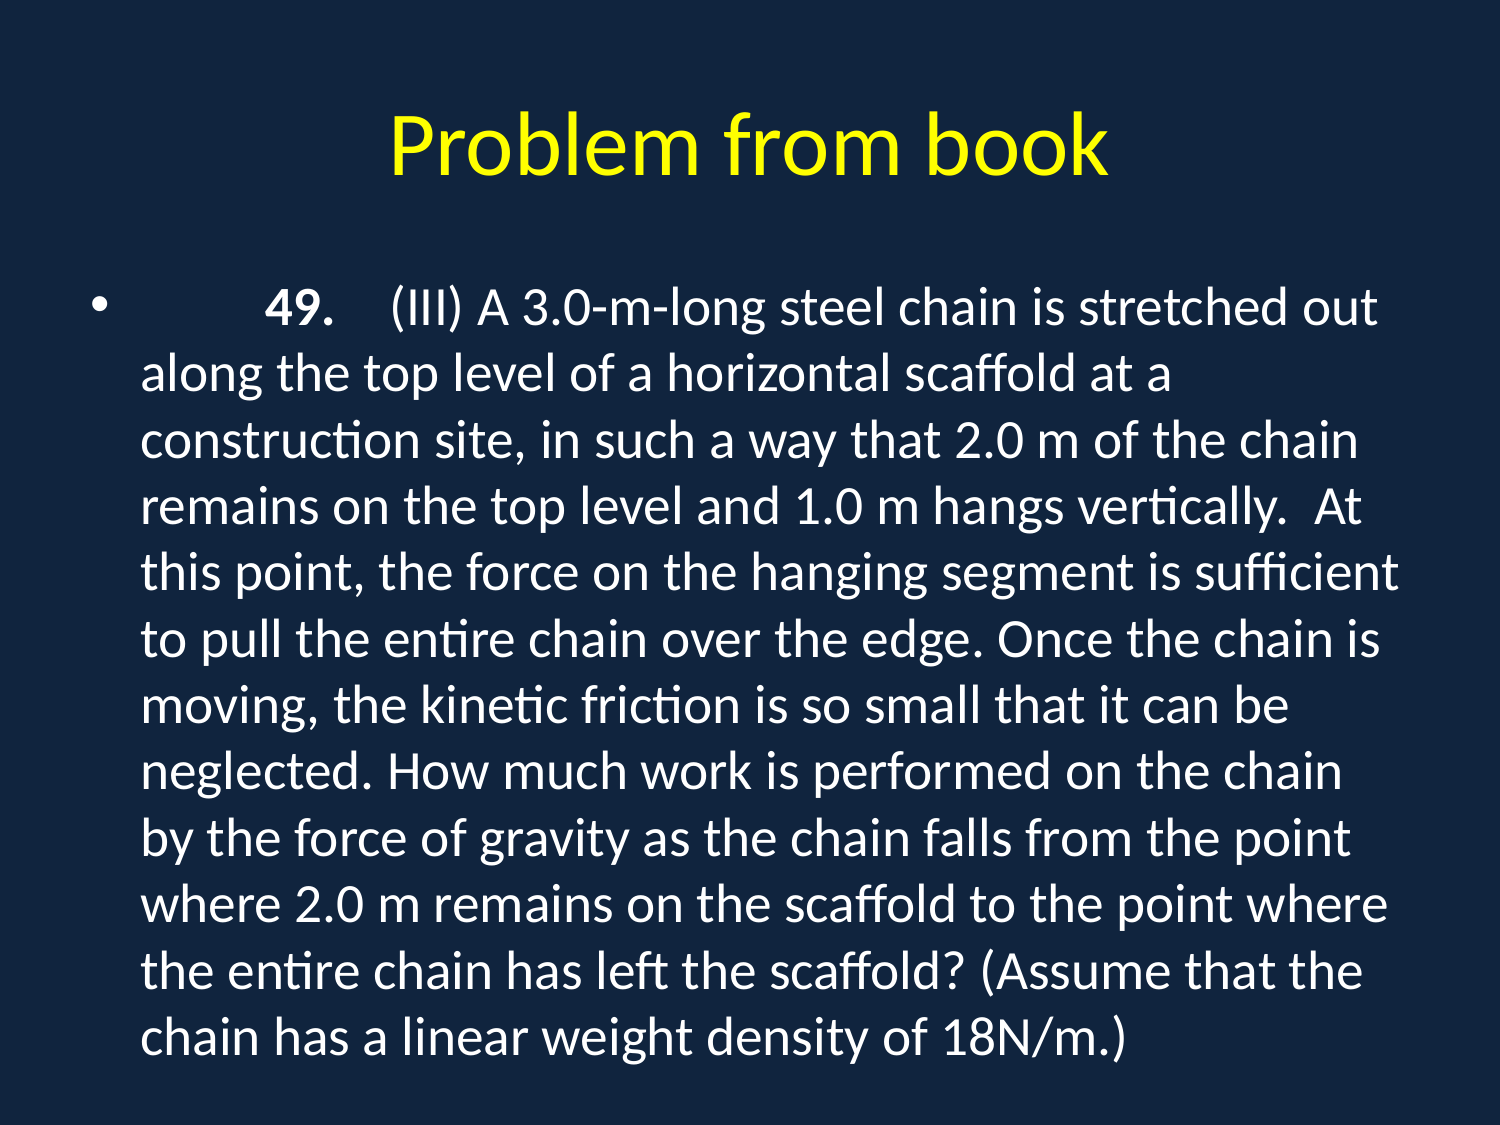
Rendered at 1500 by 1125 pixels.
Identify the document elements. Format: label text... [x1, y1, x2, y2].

list 49. (III) A 3.0-m-long steel chain is stretched out along the top level of a horizontal scaffold at a construction site, in such a way that 2.0 m of the chain remains on the top level and 1.0 m hangs vertically. At this point, the force on the hanging segment is sufficient to pull the entire chain over the edge. Once the chain is moving, the kinetic friction is so small that it can be neglected. How much work is performed on the chain by the force of gravity as the chain falls from the point where 2.0 m remains on the scaffold to the point where the entire chain has left the scaffold? (Assume that the chain has a linear weight density of 18N/m.) [75, 262, 1425, 1125]
title Problem from book [75, 45, 1425, 233]
